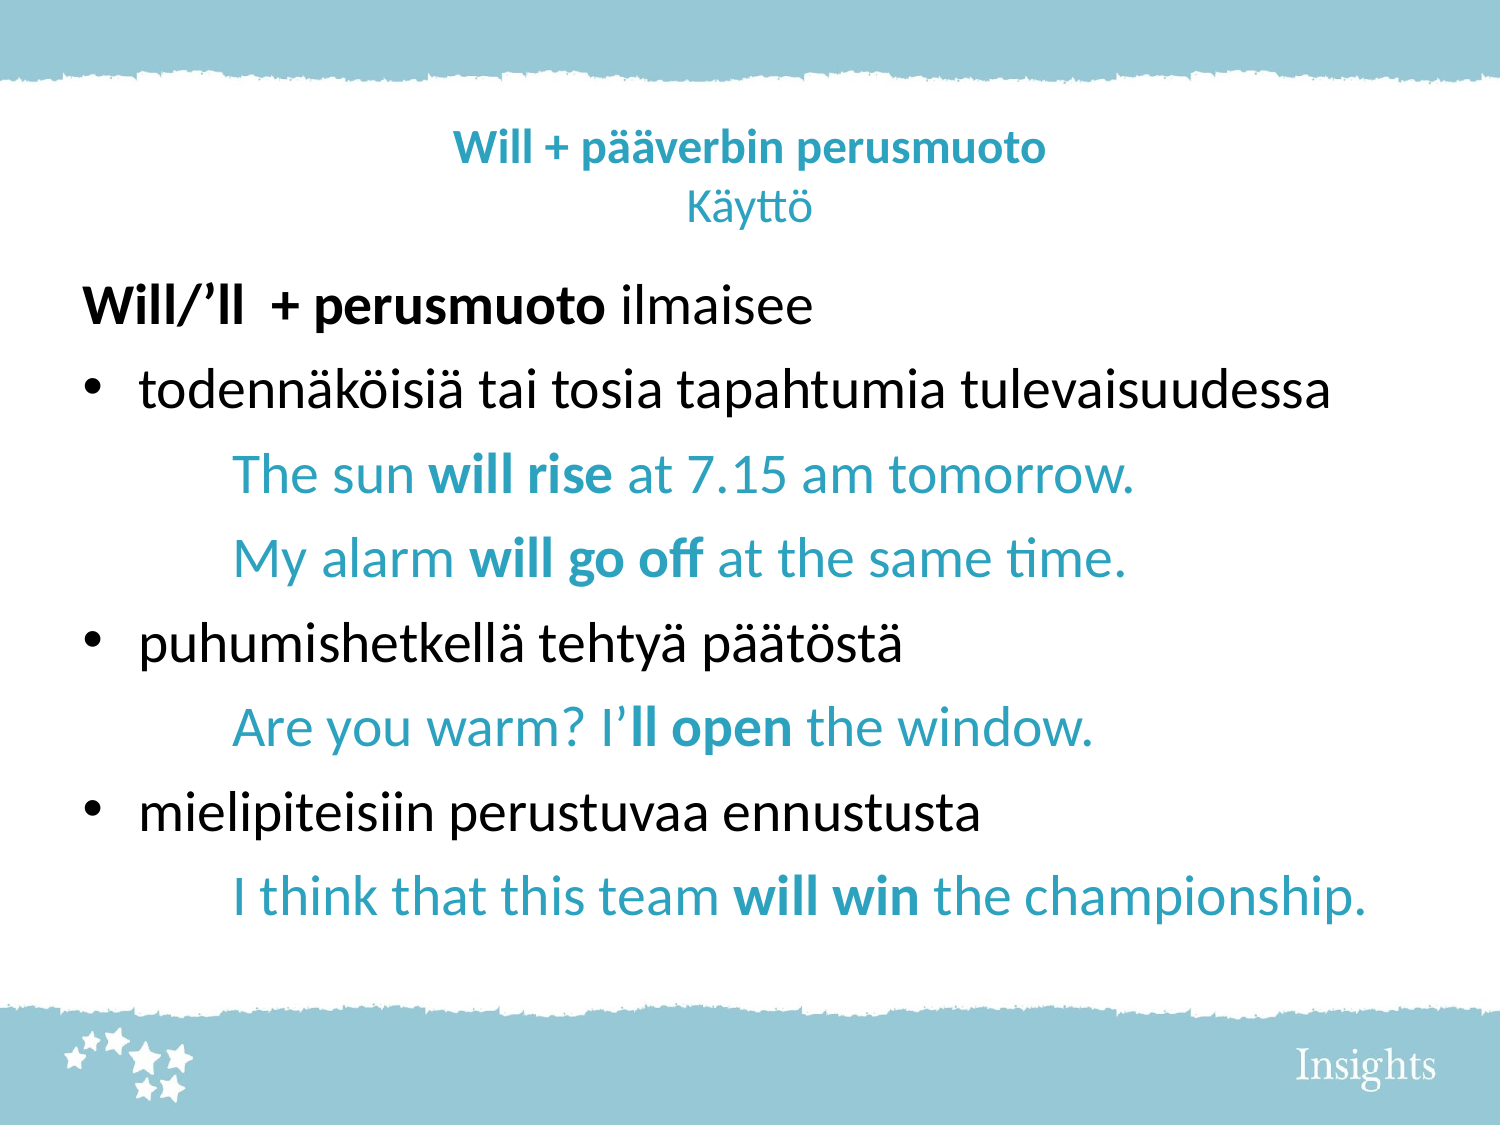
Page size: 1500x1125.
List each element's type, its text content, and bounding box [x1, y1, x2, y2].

picture [0, 0, 1500, 1125]
list Will/’ll + perusmuoto ilmaisee todennäköisiä tai tosia tapahtumia tulevaisuudessa The sun will rise at 7.15 am tomorrow. My alarm will go off at the same time. puhumishetkellä tehtyä päätöstä Are you warm? I’ll open the window. mielipiteisiin perustuvaa ennustusta I think that this team will win the championship. [74, 183, 1483, 1006]
title Will + pääverbin perusmuoto Käyttö [74, 107, 1426, 183]
